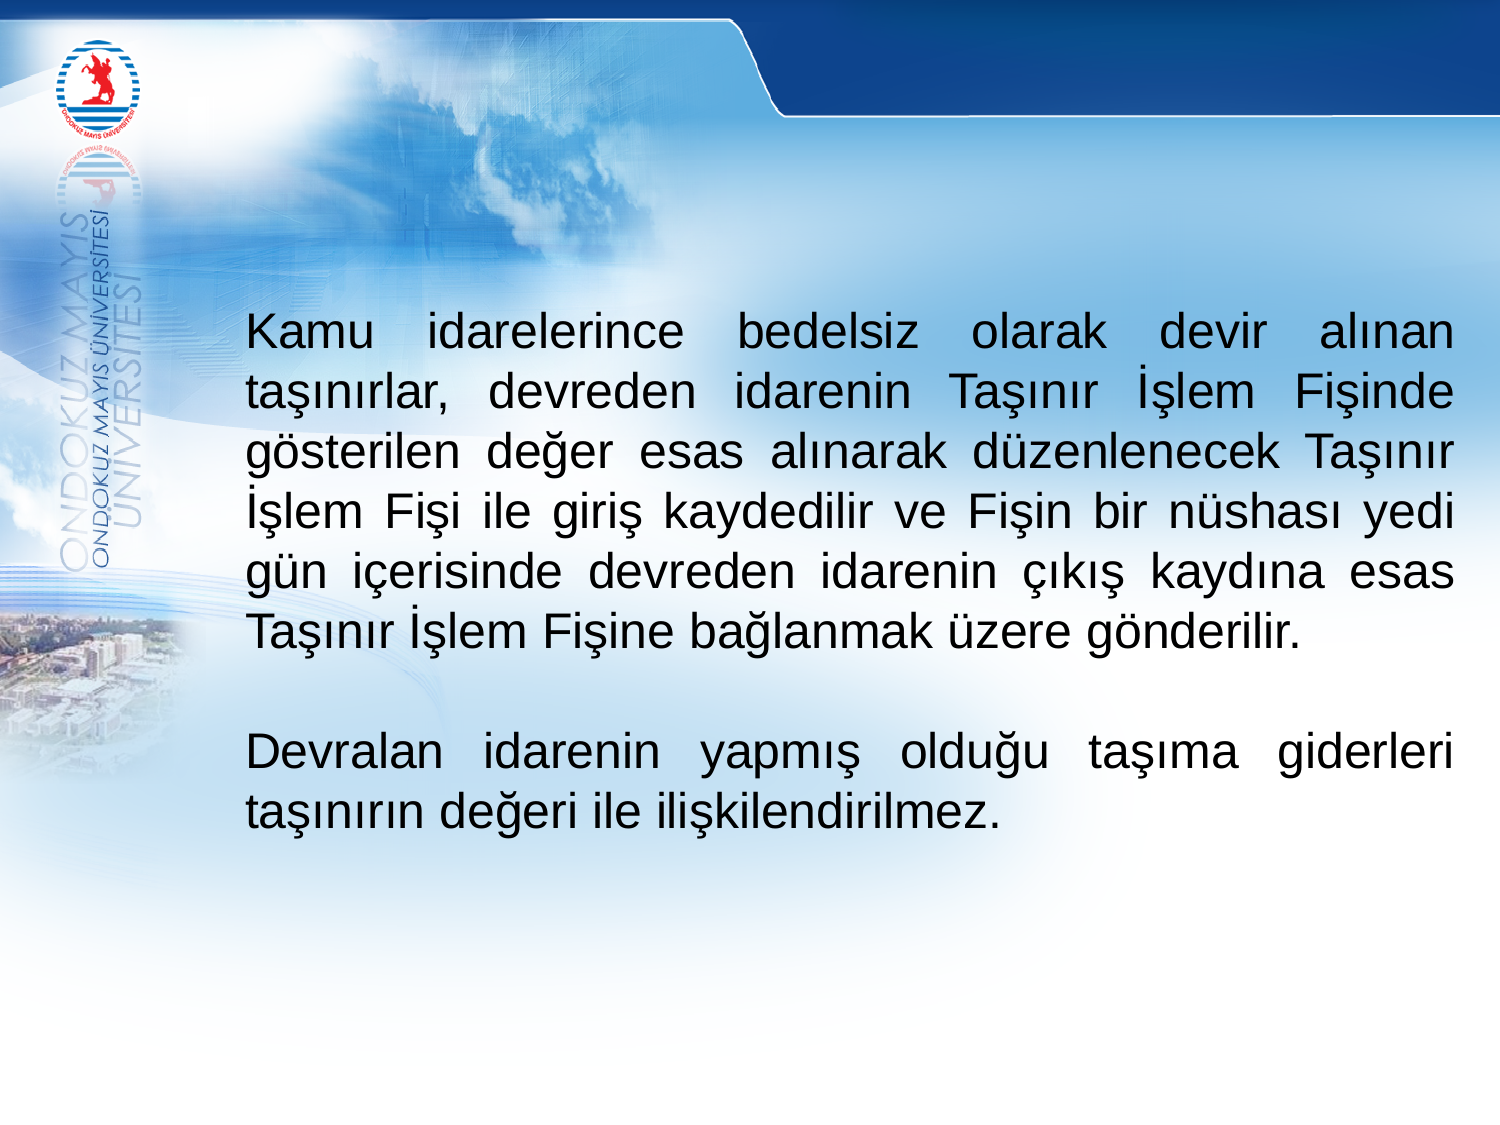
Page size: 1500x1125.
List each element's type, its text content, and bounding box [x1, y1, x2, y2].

picture [0, 0, 1500, 1125]
text_box Kamu idarelerince bedelsiz olarak devir alınan taşınırlar, devreden idarenin Taşınır İşlem Fişinde gösterilen değer esas alınarak düzenlenecek Taşınır İşlem Fişi ile giriş kaydedilir ve Fişin bir nüshası yedi gün içerisinde devreden idarenin çıkış kaydına esas Taşınır İşlem Fişine bağlanmak üzere gönderilir. Devralan idarenin yapmış olduğu taşıma giderleri taşınırın değeri ile ilişkilendirilmez. [230, 290, 1471, 846]
